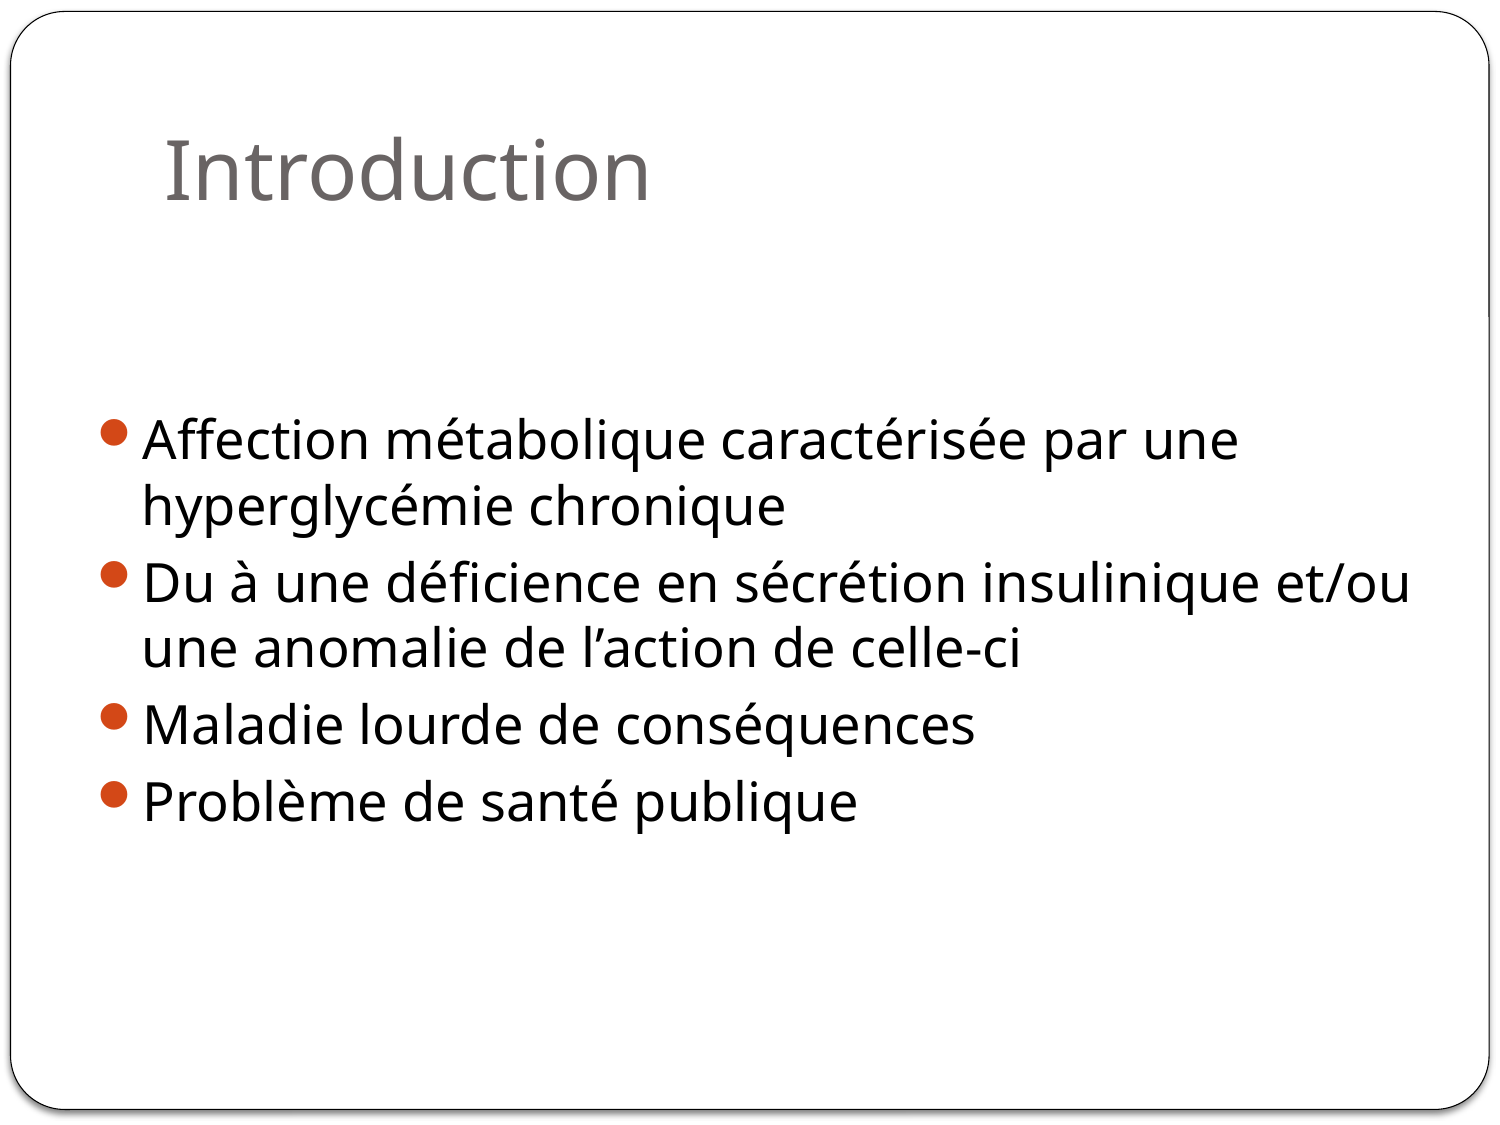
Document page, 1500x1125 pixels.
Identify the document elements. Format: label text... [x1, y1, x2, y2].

list Affection métabolique caractérisée par une hyperglycémie chronique Du à une déficience en sécrétion insulinique et/ou une anomalie de l’action de celle-ci Maladie lourde de conséquences Problème de santé publique [82, 398, 1432, 922]
title Introduction [150, 45, 1425, 233]
